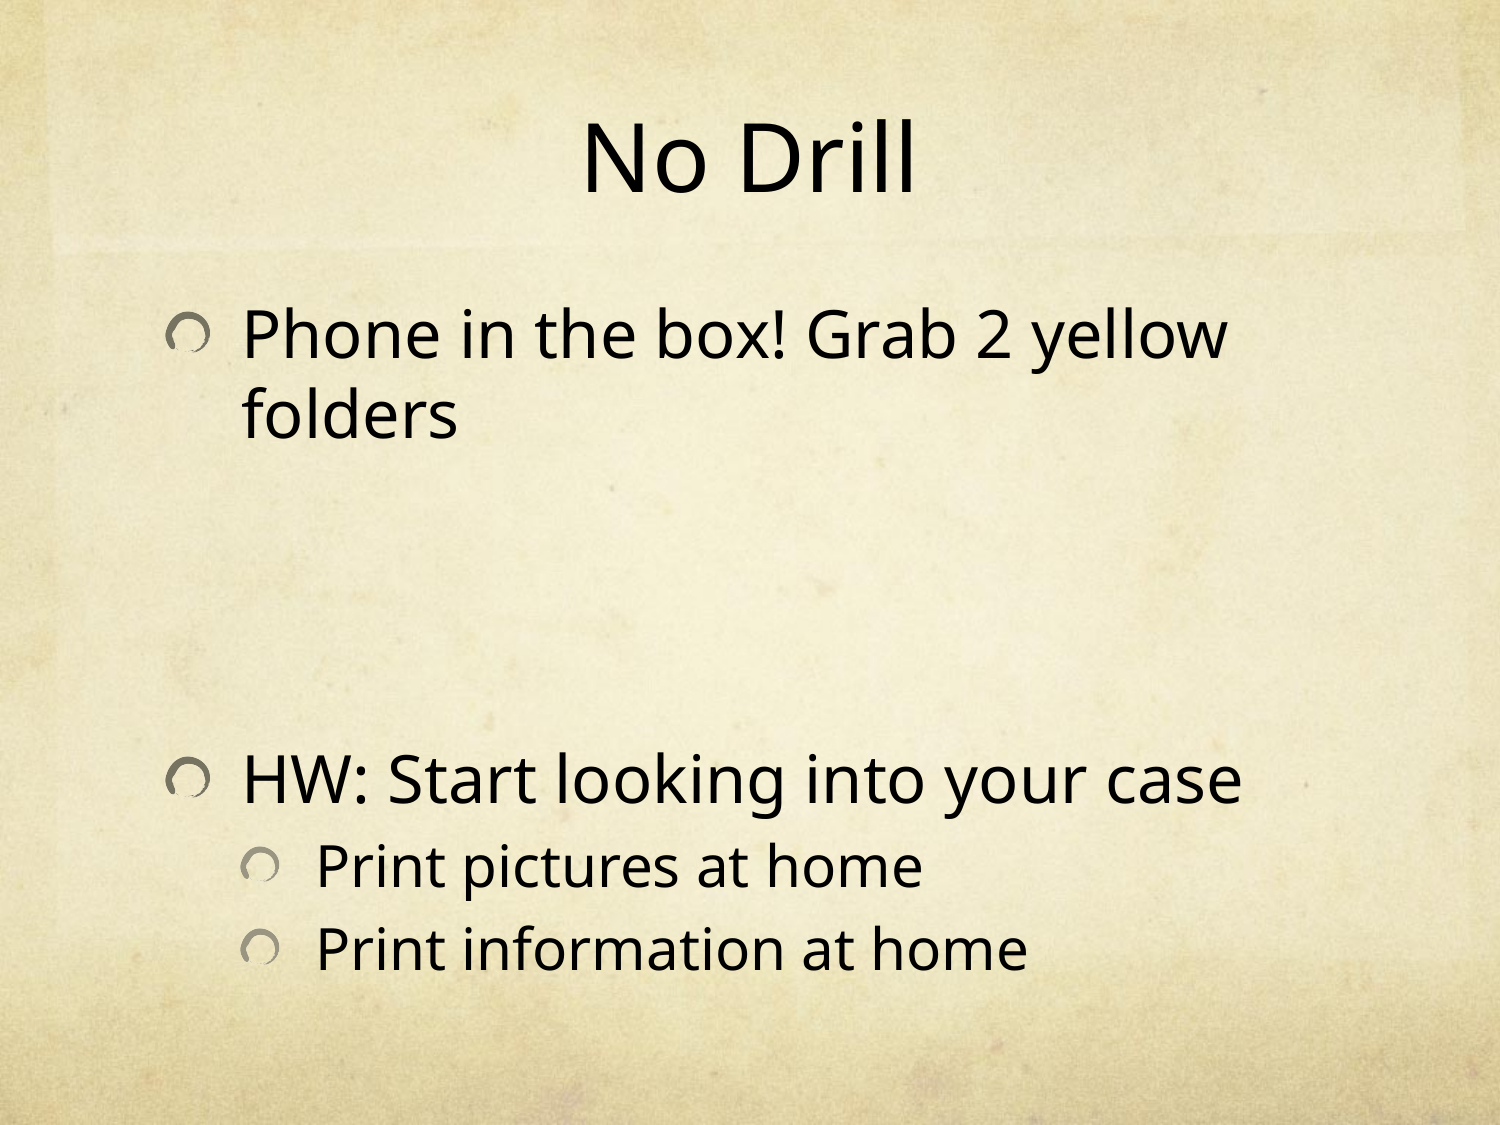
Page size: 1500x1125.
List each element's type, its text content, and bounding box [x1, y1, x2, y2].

list Phone in the box! Grab 2 yellow folders HW: Start looking into your case Print pictures at home Print information at home [150, 284, 1350, 950]
picture [0, 0, 1500, 1125]
title No Drill [150, 82, 1350, 225]
